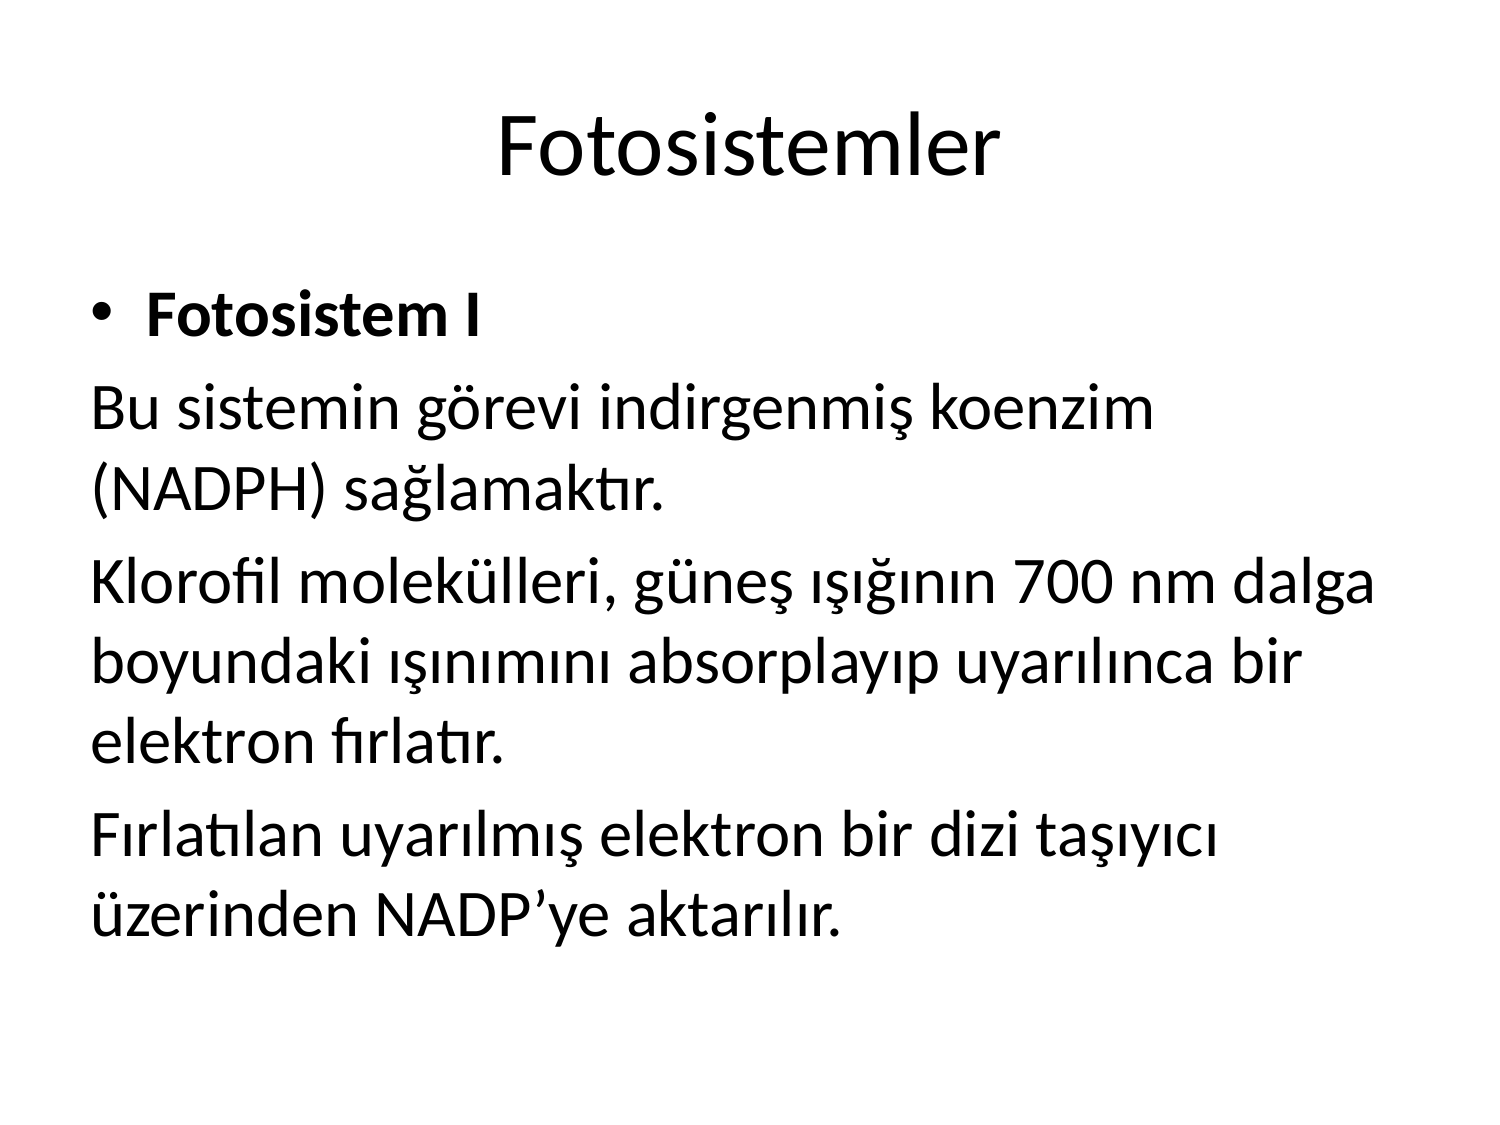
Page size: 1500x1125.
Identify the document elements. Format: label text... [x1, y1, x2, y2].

title Fotosistemler [75, 45, 1425, 233]
list Fotosistem I Bu sistemin görevi indirgenmiş koenzim (NADPH) sağlamaktır. Klorofil molekülleri, güneş ışığının 700 nm dalga boyundaki ışınımını absorplayıp uyarılınca bir elektron fırlatır. Fırlatılan uyarılmış elektron bir dizi taşıyıcı üzerinden NADP’ye aktarılır. [75, 262, 1425, 1005]
